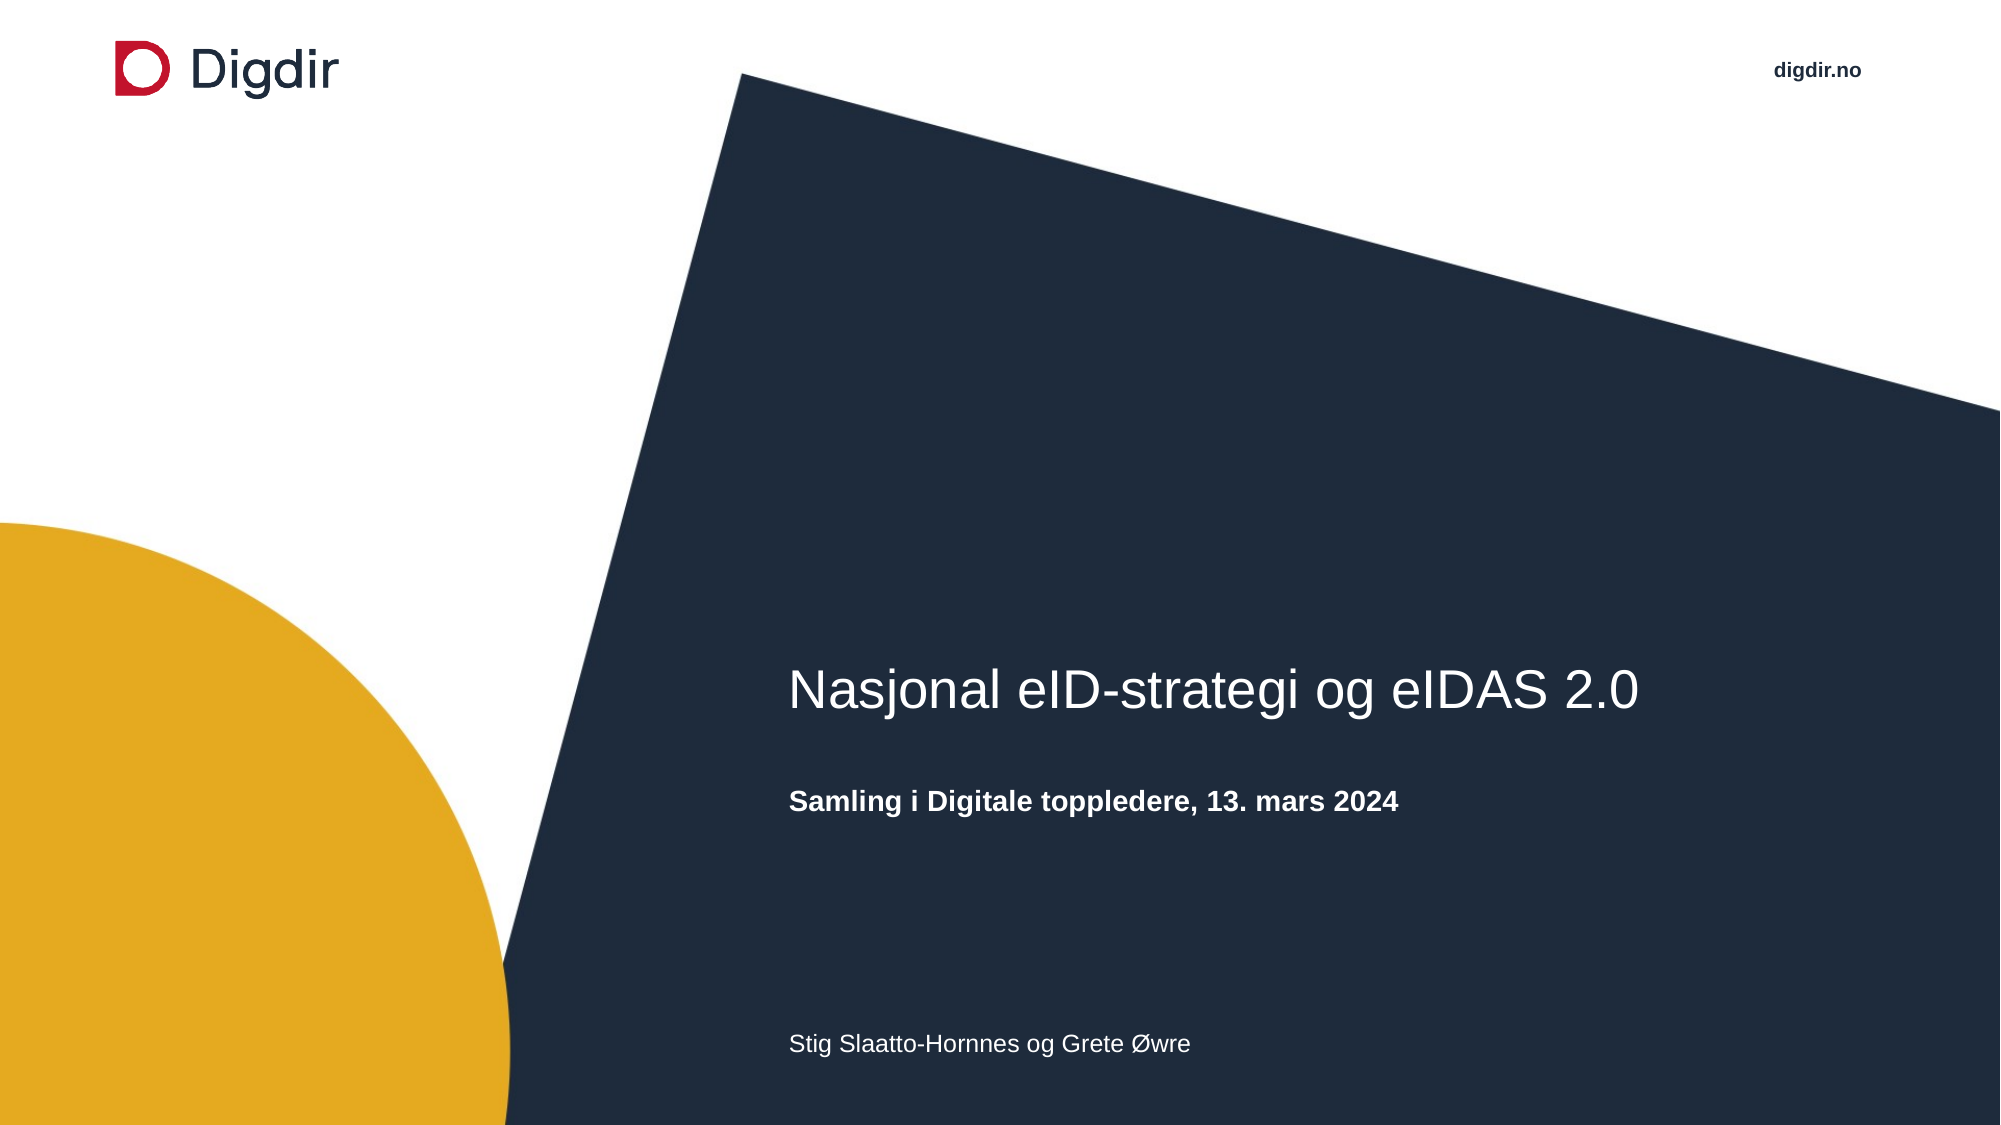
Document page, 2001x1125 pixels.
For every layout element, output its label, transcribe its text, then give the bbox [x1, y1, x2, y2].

text_box Stig Slaatto-Hornnes og Grete Øwre [788, 1014, 1423, 1058]
title Nasjonal eID-strategi og eIDAS 2.0 [788, 531, 1739, 720]
text_box Samling i Digitale toppledere, 13. mars 2024 [788, 773, 1423, 817]
picture [0, 0, 2000, 1125]
